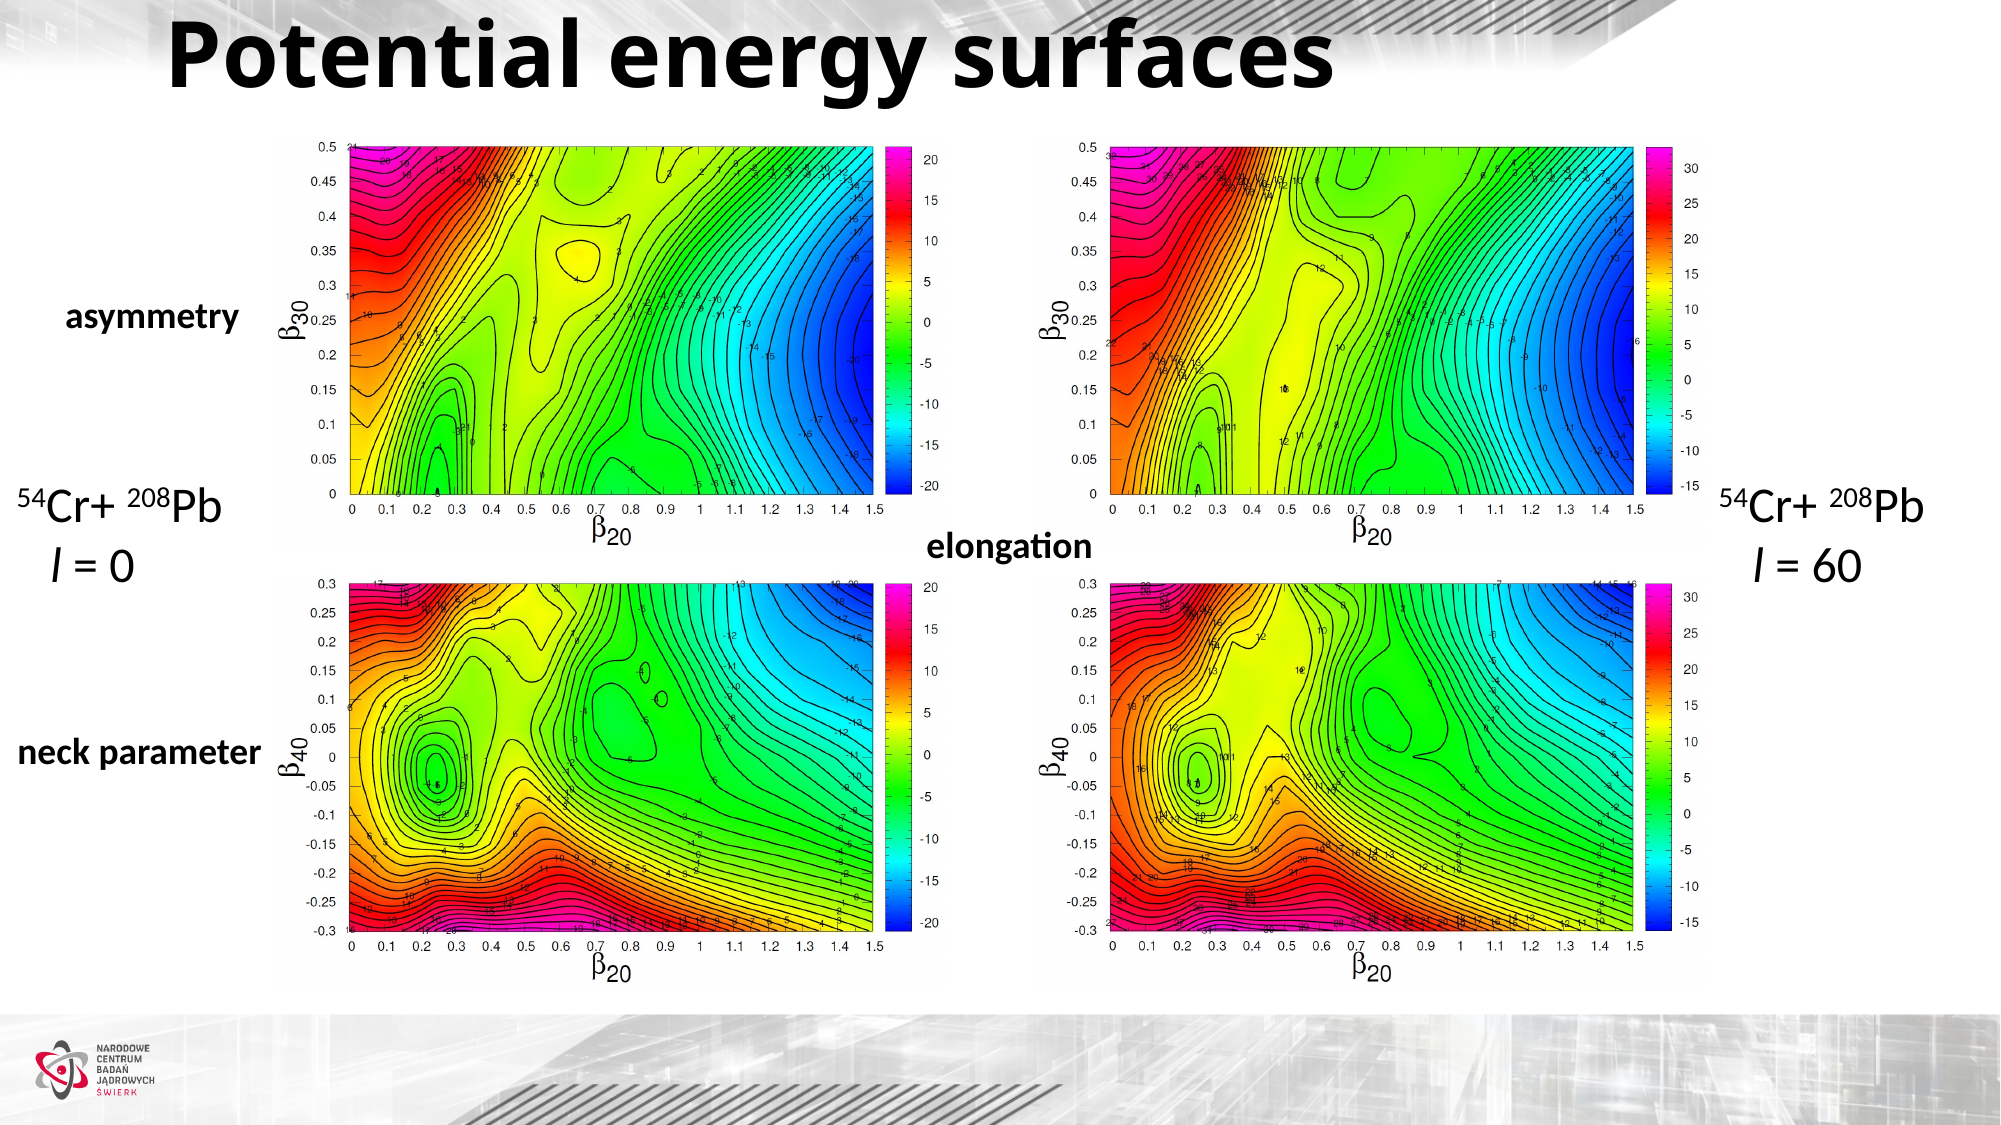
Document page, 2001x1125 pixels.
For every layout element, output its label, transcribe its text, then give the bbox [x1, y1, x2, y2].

text_box 54Cr+ 208Pb l = 0 [1, 465, 321, 600]
text_box 54Cr+ 208Pb l = 60 [1704, 465, 2000, 600]
text_box Potential energy surfaces [0, 1, 2000, 138]
picture [0, 0, 2001, 1125]
text_box asymmetry [50, 283, 269, 344]
text_box elongation [911, 513, 1114, 574]
text_box neck parameter [2, 719, 269, 780]
